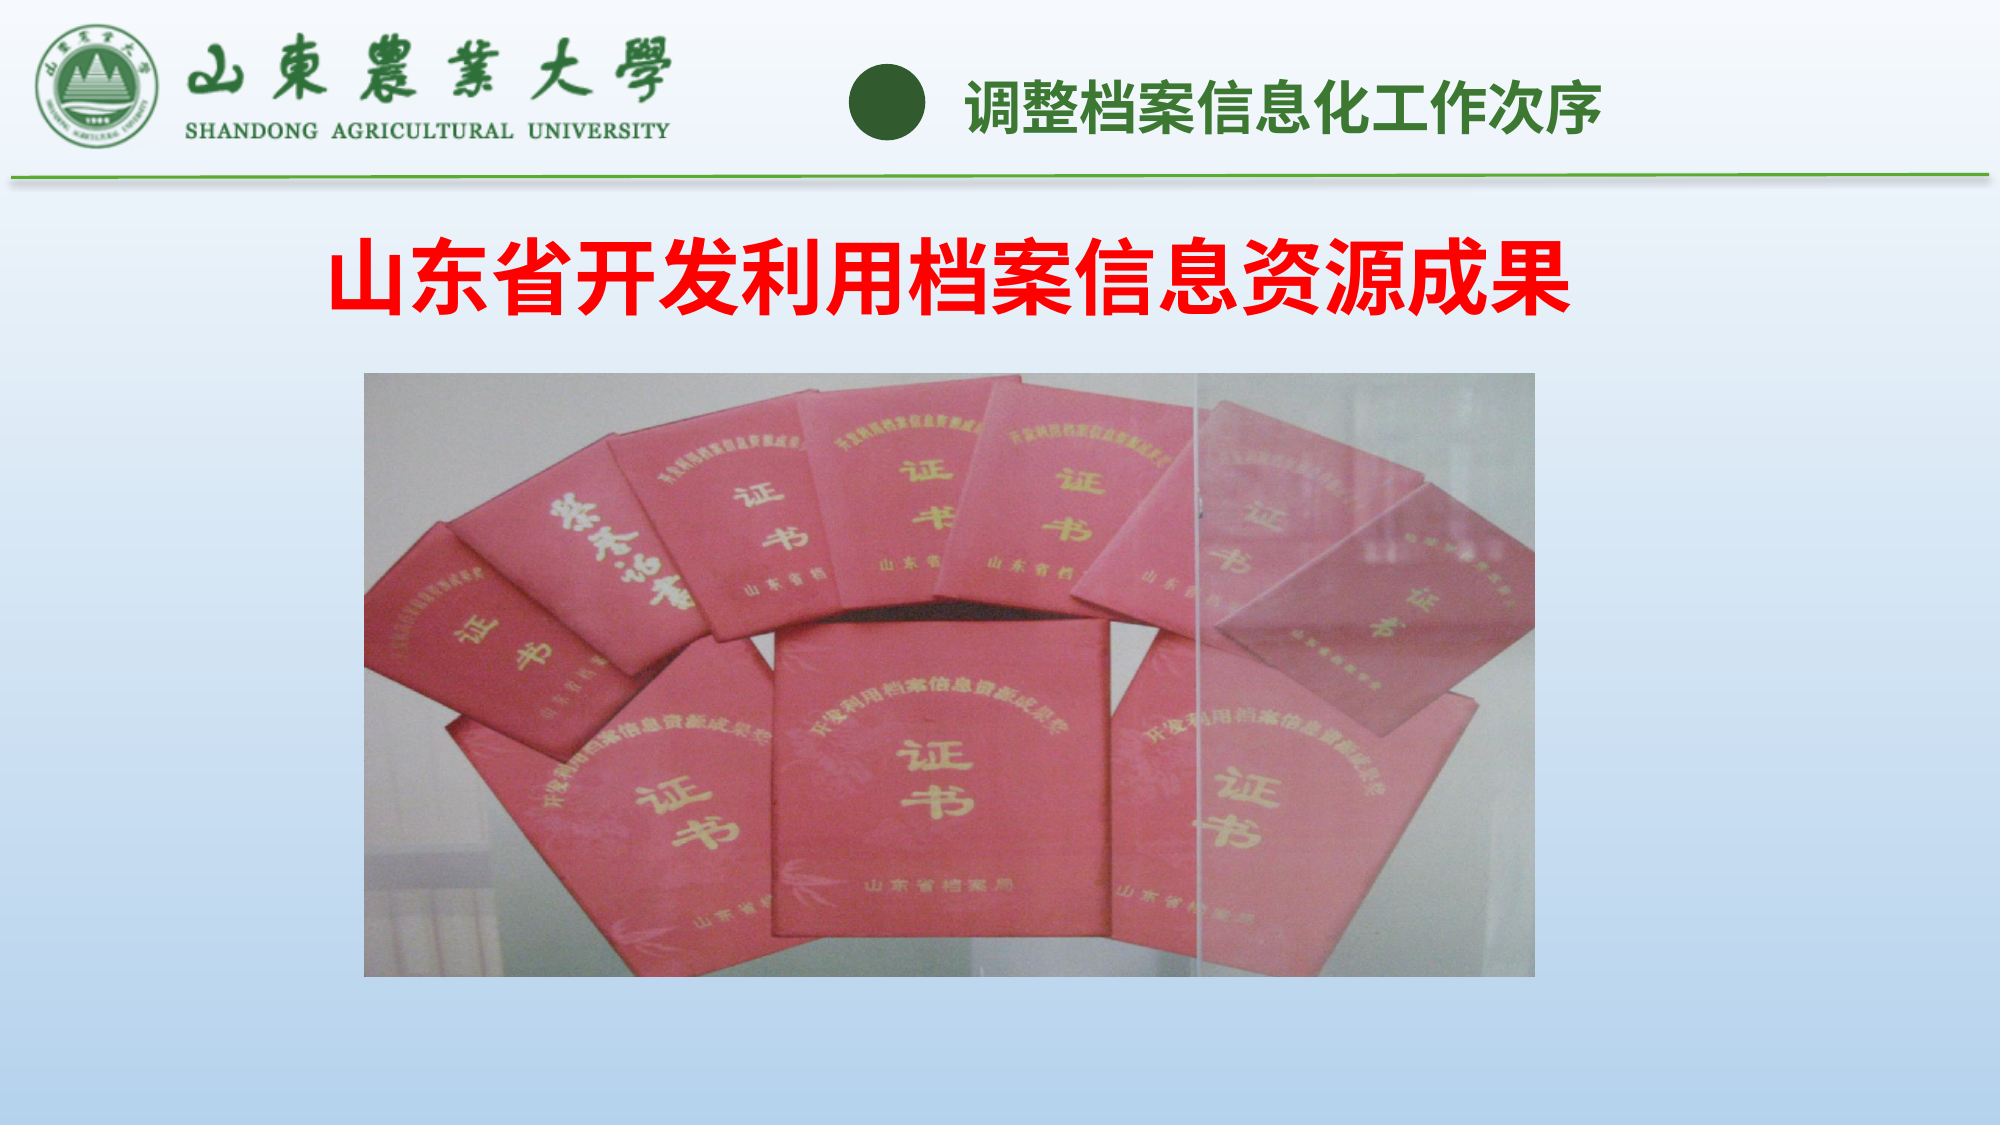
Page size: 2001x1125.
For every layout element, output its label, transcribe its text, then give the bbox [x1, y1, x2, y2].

picture [364, 373, 1535, 977]
text_box 山东省开发利用档案信息资源成果 [41, 217, 1762, 333]
picture [11, 0, 699, 174]
text_box [847, 62, 927, 142]
text_box 调整档案信息化工作次序 [948, 63, 1619, 149]
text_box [11, 174, 1990, 178]
